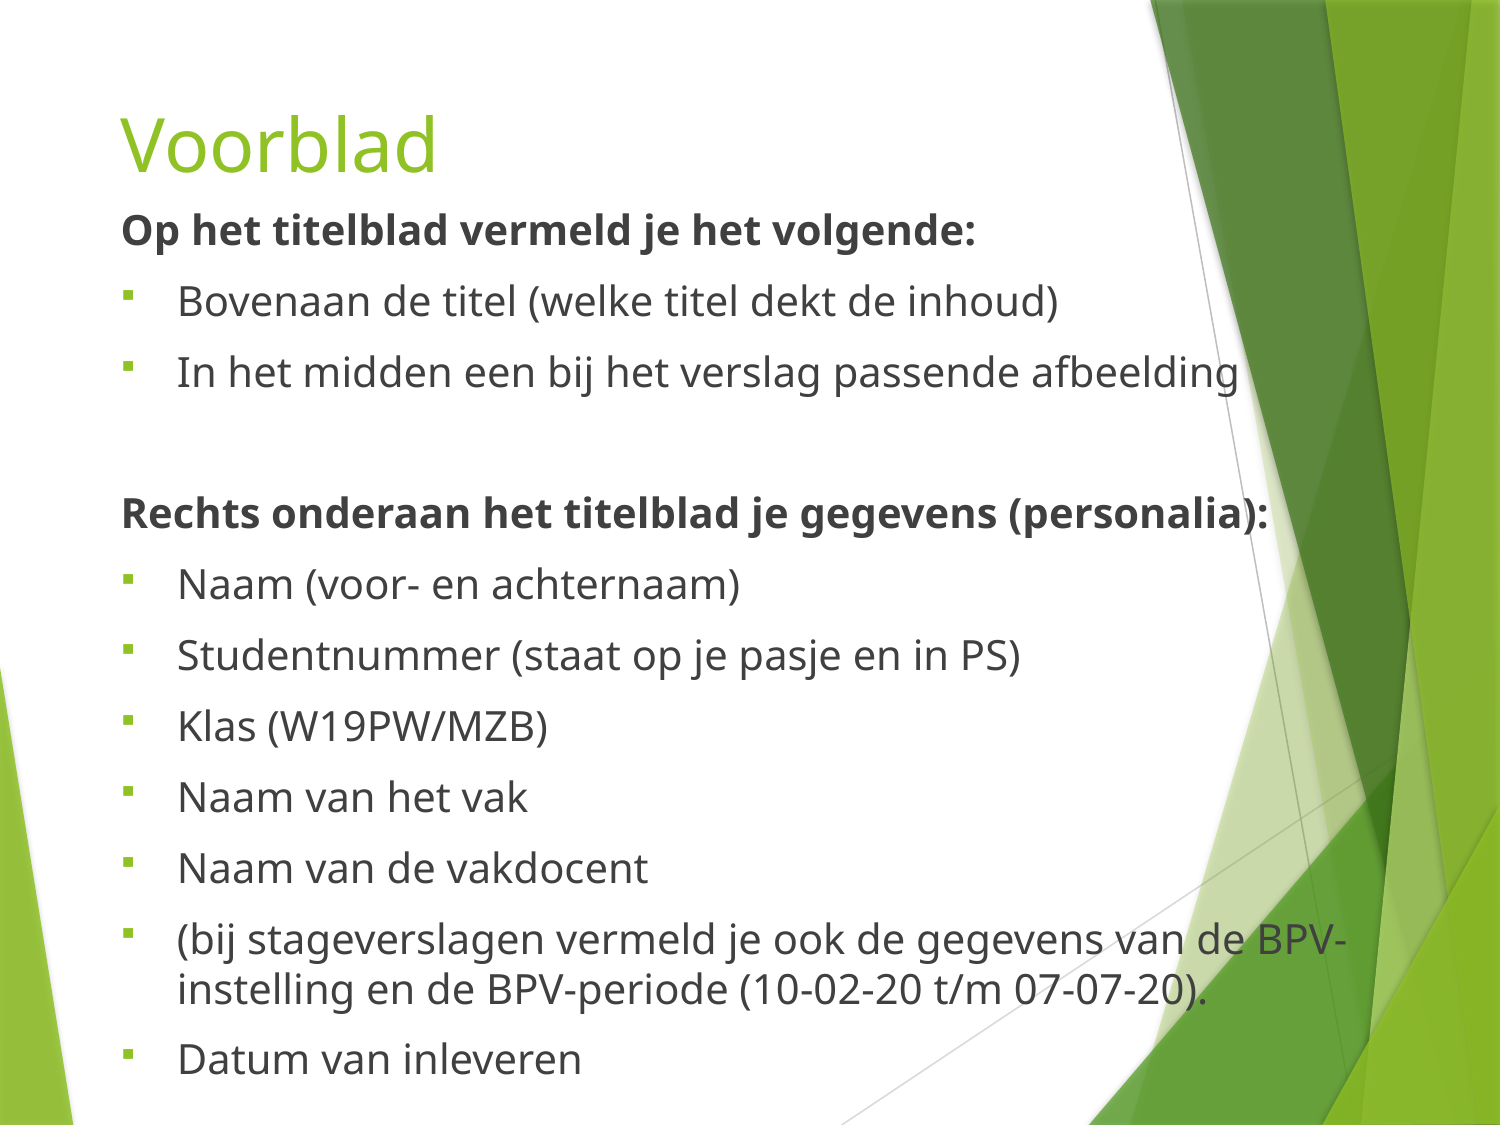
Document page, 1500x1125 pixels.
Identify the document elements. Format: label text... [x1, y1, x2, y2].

title Voorblad [105, 90, 1196, 196]
list Op het titelblad vermeld je het volgende: Bovenaan de titel (welke titel dekt de inhoud) In het midden een bij het verslag passende afbeelding Rechts onderaan het titelblad je gegevens (personalia): Naam (voor- en achternaam) Studentnummer (staat op je pasje en in PS) Klas (W19PW/MZB) Naam van het vak Naam van de vakdocent (bij stageverslagen vermeld je ook de gegevens van de BPV-instelling en de BPV-periode (10-02-20 t/m 07-07-20). Datum van inleveren [105, 196, 1500, 1125]
